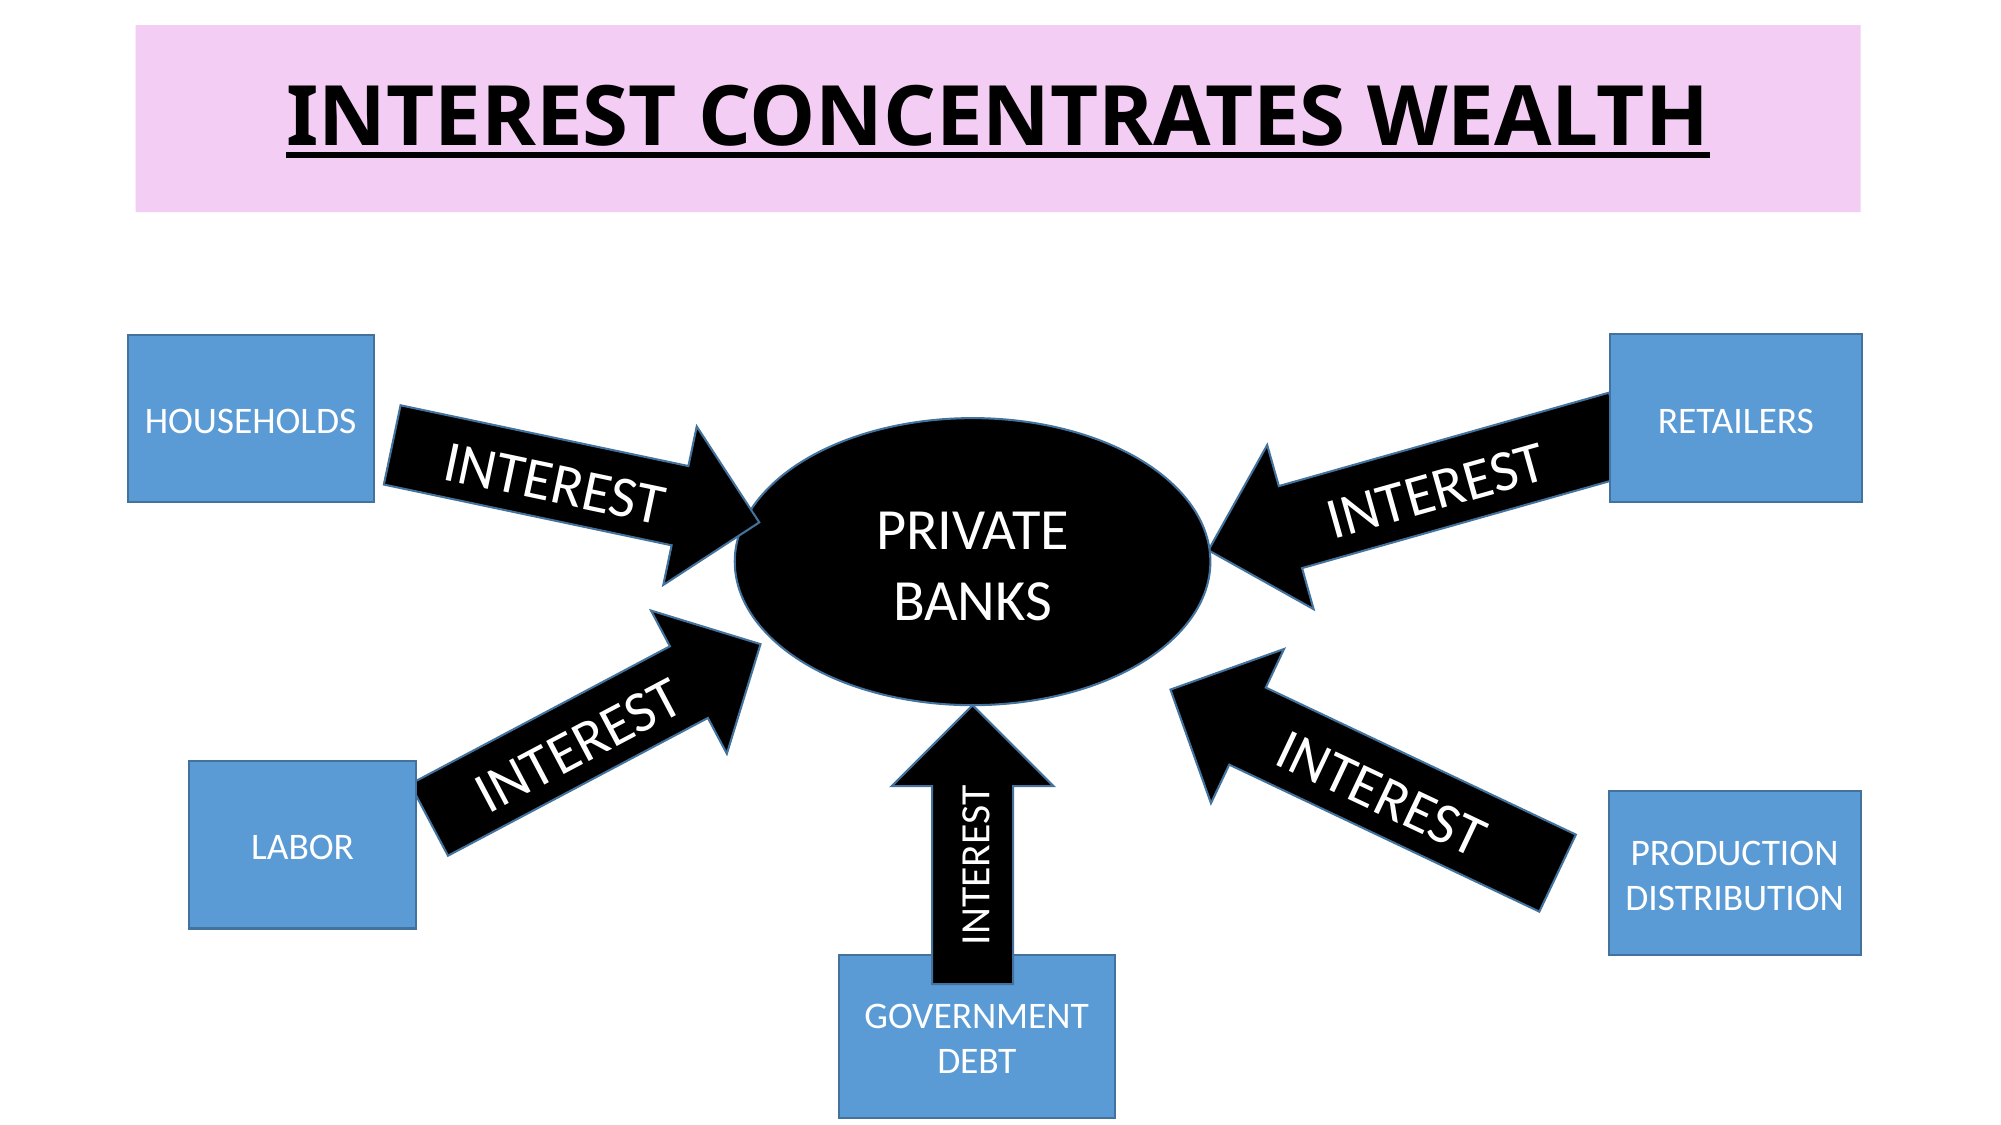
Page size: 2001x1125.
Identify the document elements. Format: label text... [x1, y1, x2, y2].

text_box GOVERNMENT DEBT [838, 954, 1116, 1119]
text_box INTEREST [382, 404, 761, 588]
text_box LABOR [188, 760, 417, 930]
text_box INTEREST [1169, 647, 1578, 914]
text_box INTEREST [1210, 391, 1609, 612]
text_box INTEREST [417, 608, 762, 858]
text_box PRIVATE BANKS [733, 417, 1212, 707]
text_box INTEREST [889, 703, 1057, 986]
text_box RETAILERS [1609, 333, 1863, 503]
text_box INTEREST CONCENTRATES WEALTH [135, 25, 1861, 213]
text_box PRODUCTION DISTRIBUTION [1608, 790, 1862, 956]
text_box HOUSEHOLDS [127, 334, 375, 503]
